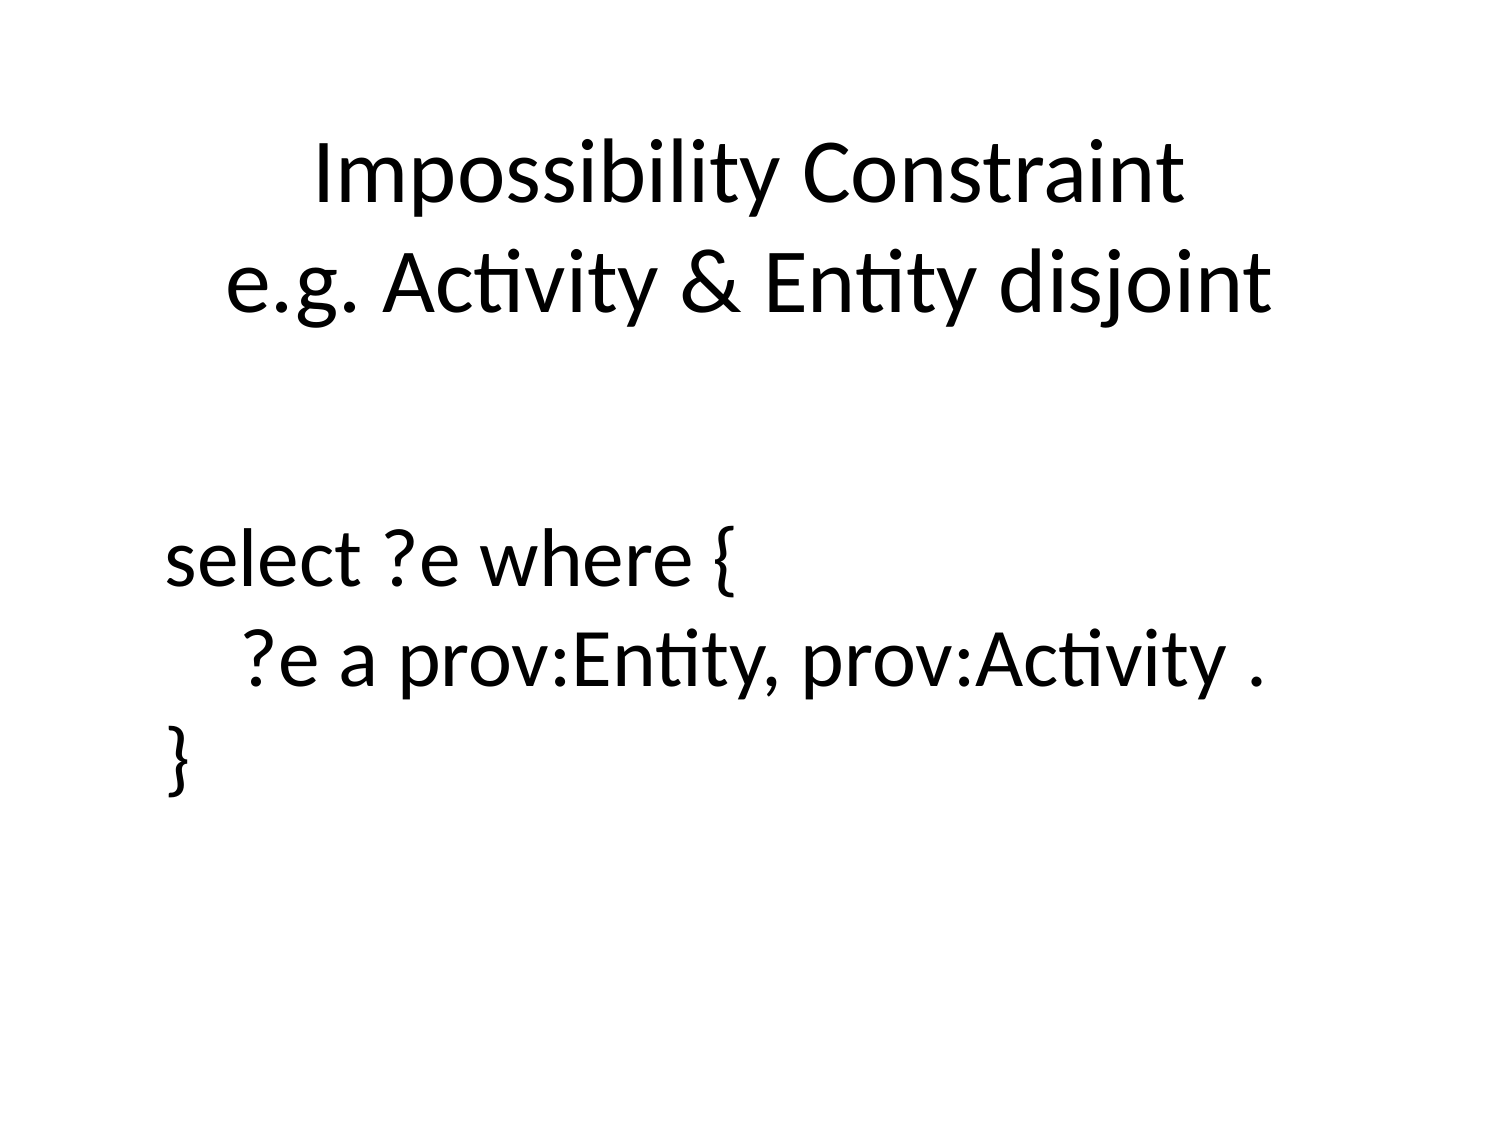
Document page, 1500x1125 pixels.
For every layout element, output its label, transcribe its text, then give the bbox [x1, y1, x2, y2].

text_box select ?e where { ?e a prov:Entity, prov:Activity . } [74, 395, 1500, 811]
title Impossibility Constraint e.g. Activity & Entity disjoint [75, 45, 1425, 395]
